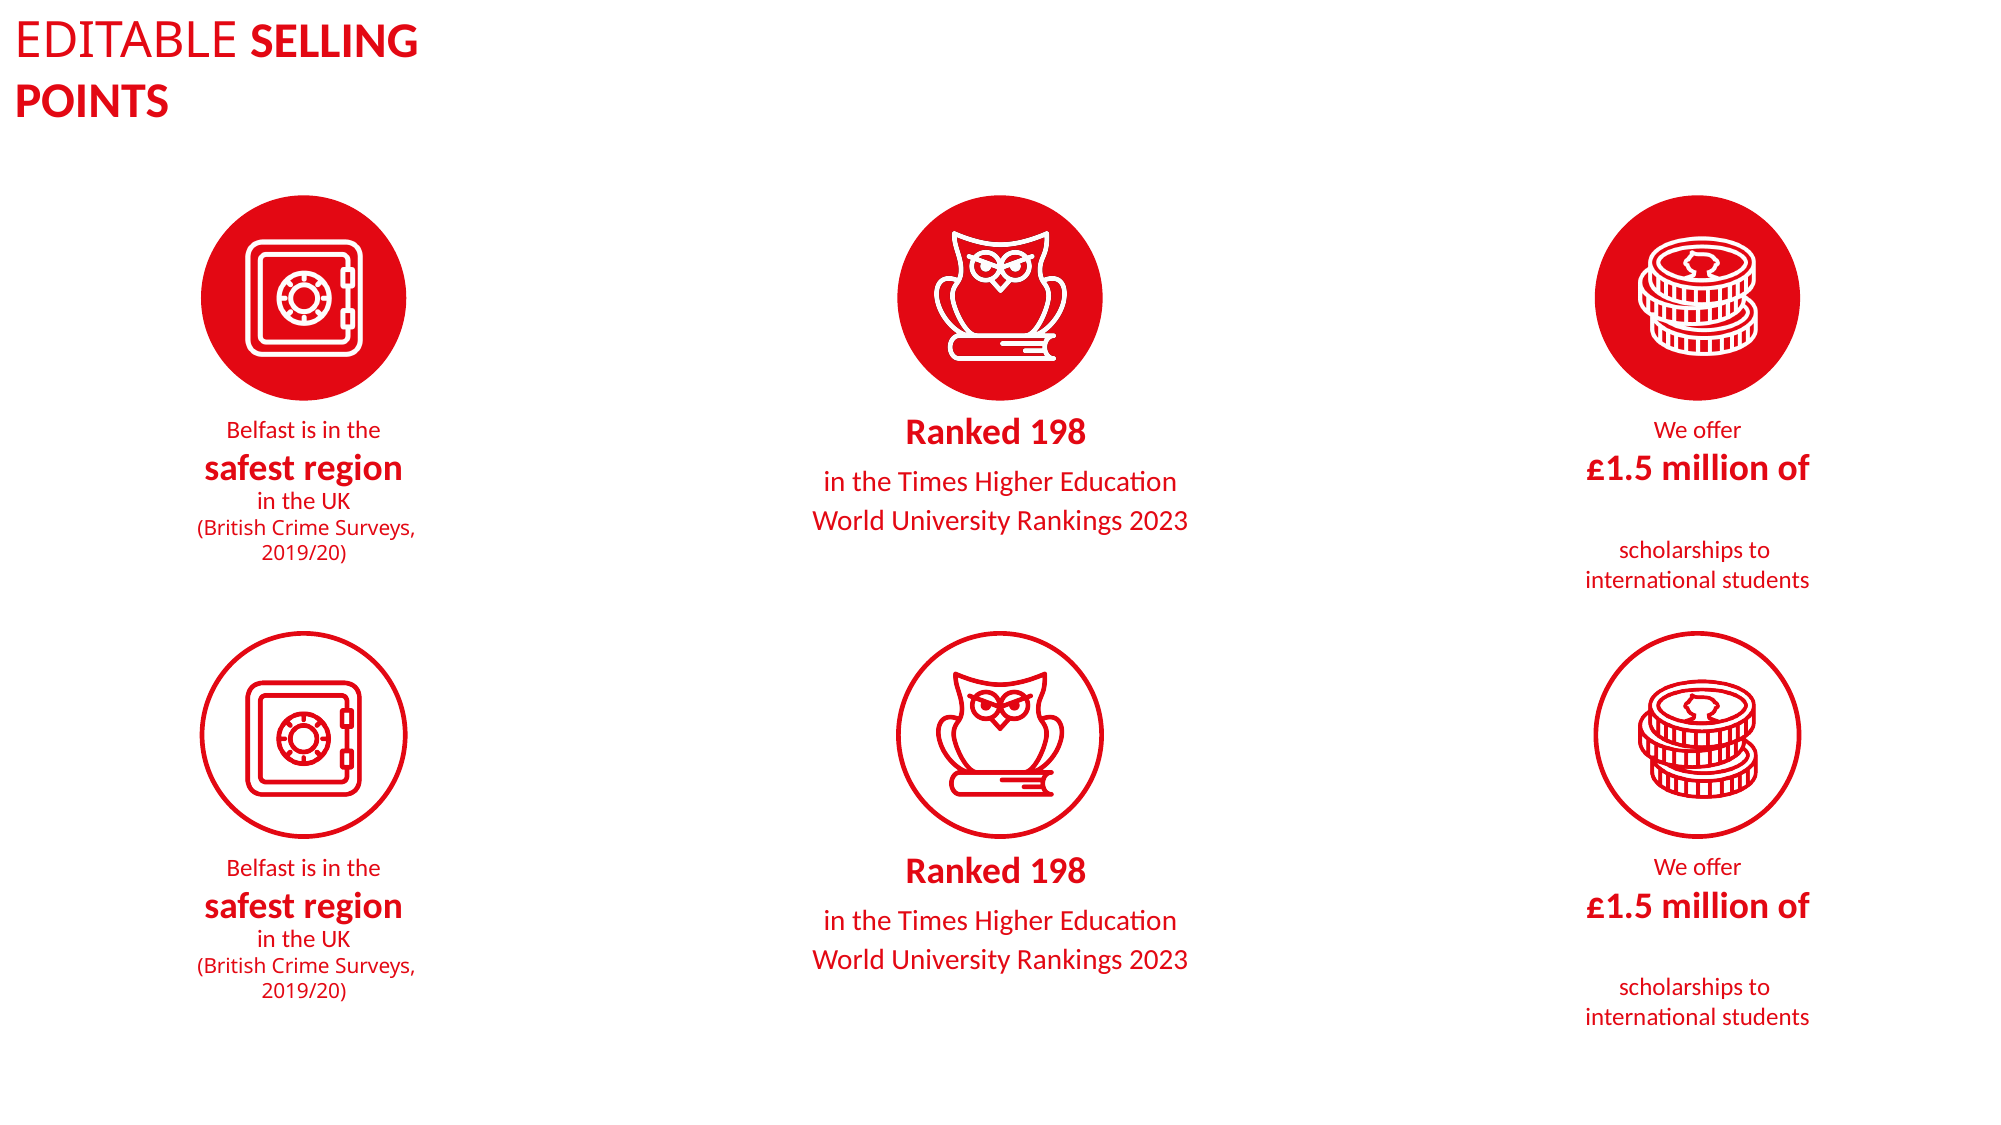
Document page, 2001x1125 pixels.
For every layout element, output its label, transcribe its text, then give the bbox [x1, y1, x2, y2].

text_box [1570, 633, 1826, 995]
text_box Ranked 198 in the Times Higher Education World University Rankings 2023 [790, 413, 1210, 544]
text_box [1570, 196, 1826, 558]
text_box Ranked 198 in the Times Higher Education World University Rankings 2023 [790, 852, 1210, 983]
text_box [150, 196, 458, 552]
picture [934, 669, 1066, 799]
text_box [897, 632, 1103, 838]
picture [933, 231, 1067, 361]
text_box [897, 195, 1103, 401]
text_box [150, 633, 458, 989]
text_box EDITABLE SELLING POINTS [0, 0, 599, 135]
